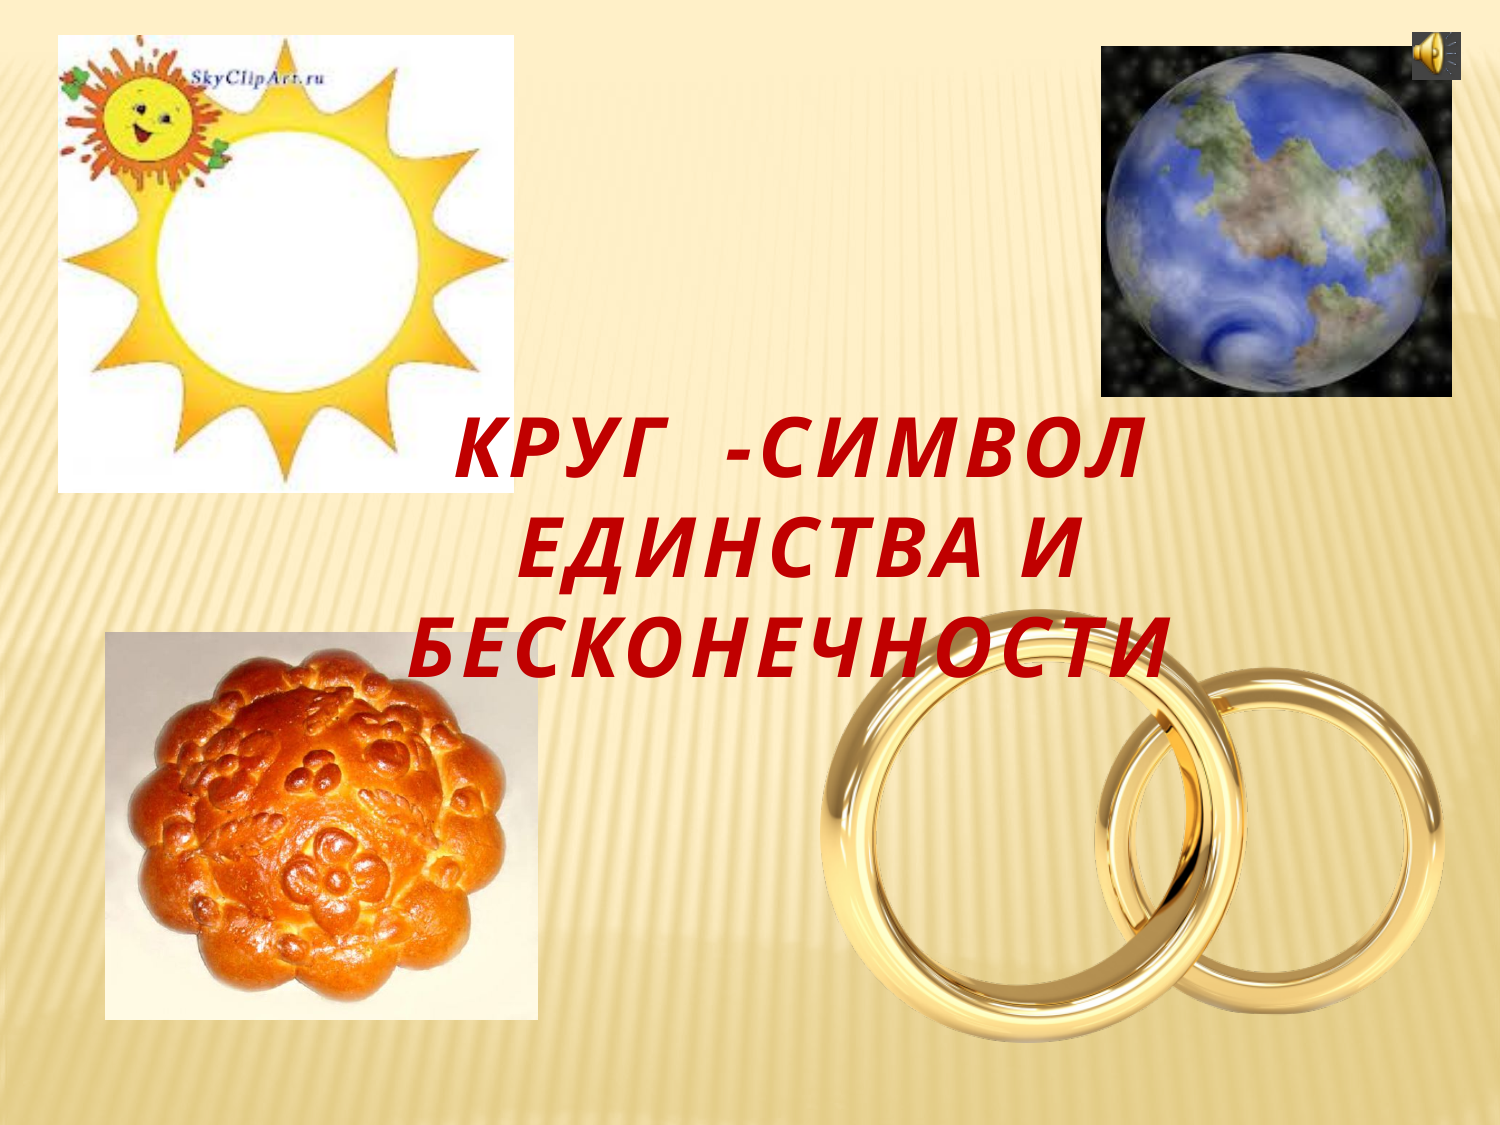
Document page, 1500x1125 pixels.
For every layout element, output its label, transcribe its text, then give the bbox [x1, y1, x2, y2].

picture [58, 34, 514, 493]
picture [819, 609, 1445, 1044]
picture [105, 632, 538, 1020]
picture [1101, 46, 1452, 398]
picture [1411, 30, 1462, 82]
text_box КРУГ -СИМВОЛ ЕДИНСТВА И БЕСКОНЕЧНОСТИ [316, 386, 1289, 702]
